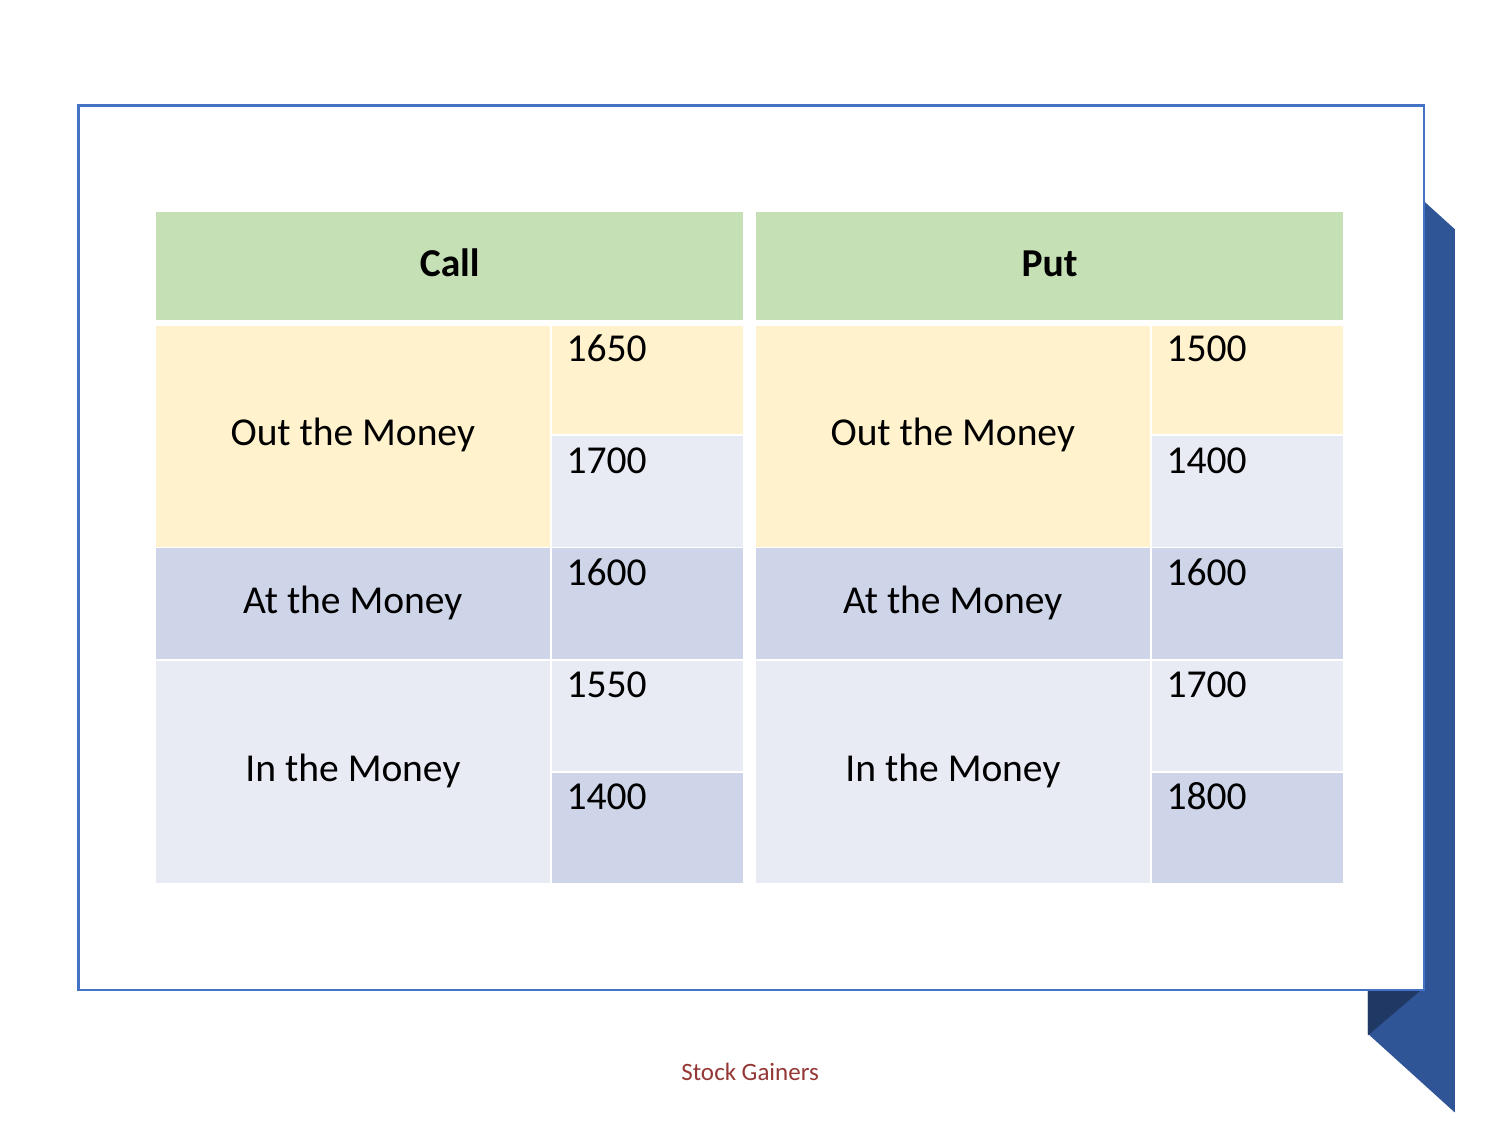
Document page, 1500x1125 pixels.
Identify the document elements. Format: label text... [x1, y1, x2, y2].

table_cell At the Money [756, 548, 1150, 659]
table_header Call [156, 212, 743, 320]
table_cell 1700 [1152, 661, 1343, 771]
table_cell Out the Money [756, 326, 1150, 547]
table_cell In the Money [756, 661, 1150, 883]
table_cell At the Money [156, 548, 550, 659]
text_box [1367, 990, 1420, 1036]
table_header Put [756, 212, 1343, 320]
text_box [78, 105, 1424, 990]
table_cell 1500 [1152, 326, 1343, 434]
table_cell 1700 [552, 436, 743, 547]
text_box [1369, 201, 1455, 1113]
table_cell 1650 [552, 326, 743, 434]
table_cell 1550 [552, 661, 743, 771]
table_cell 1400 [1152, 436, 1343, 547]
table_cell 1600 [1152, 548, 1343, 659]
table_cell 1400 [552, 773, 743, 883]
footer Stock Gainers [496, 1042, 1004, 1103]
table_cell 1800 [1152, 773, 1343, 883]
table_cell 1600 [552, 548, 743, 659]
table_cell Out the Money [156, 326, 550, 547]
table_cell In the Money [156, 661, 550, 883]
